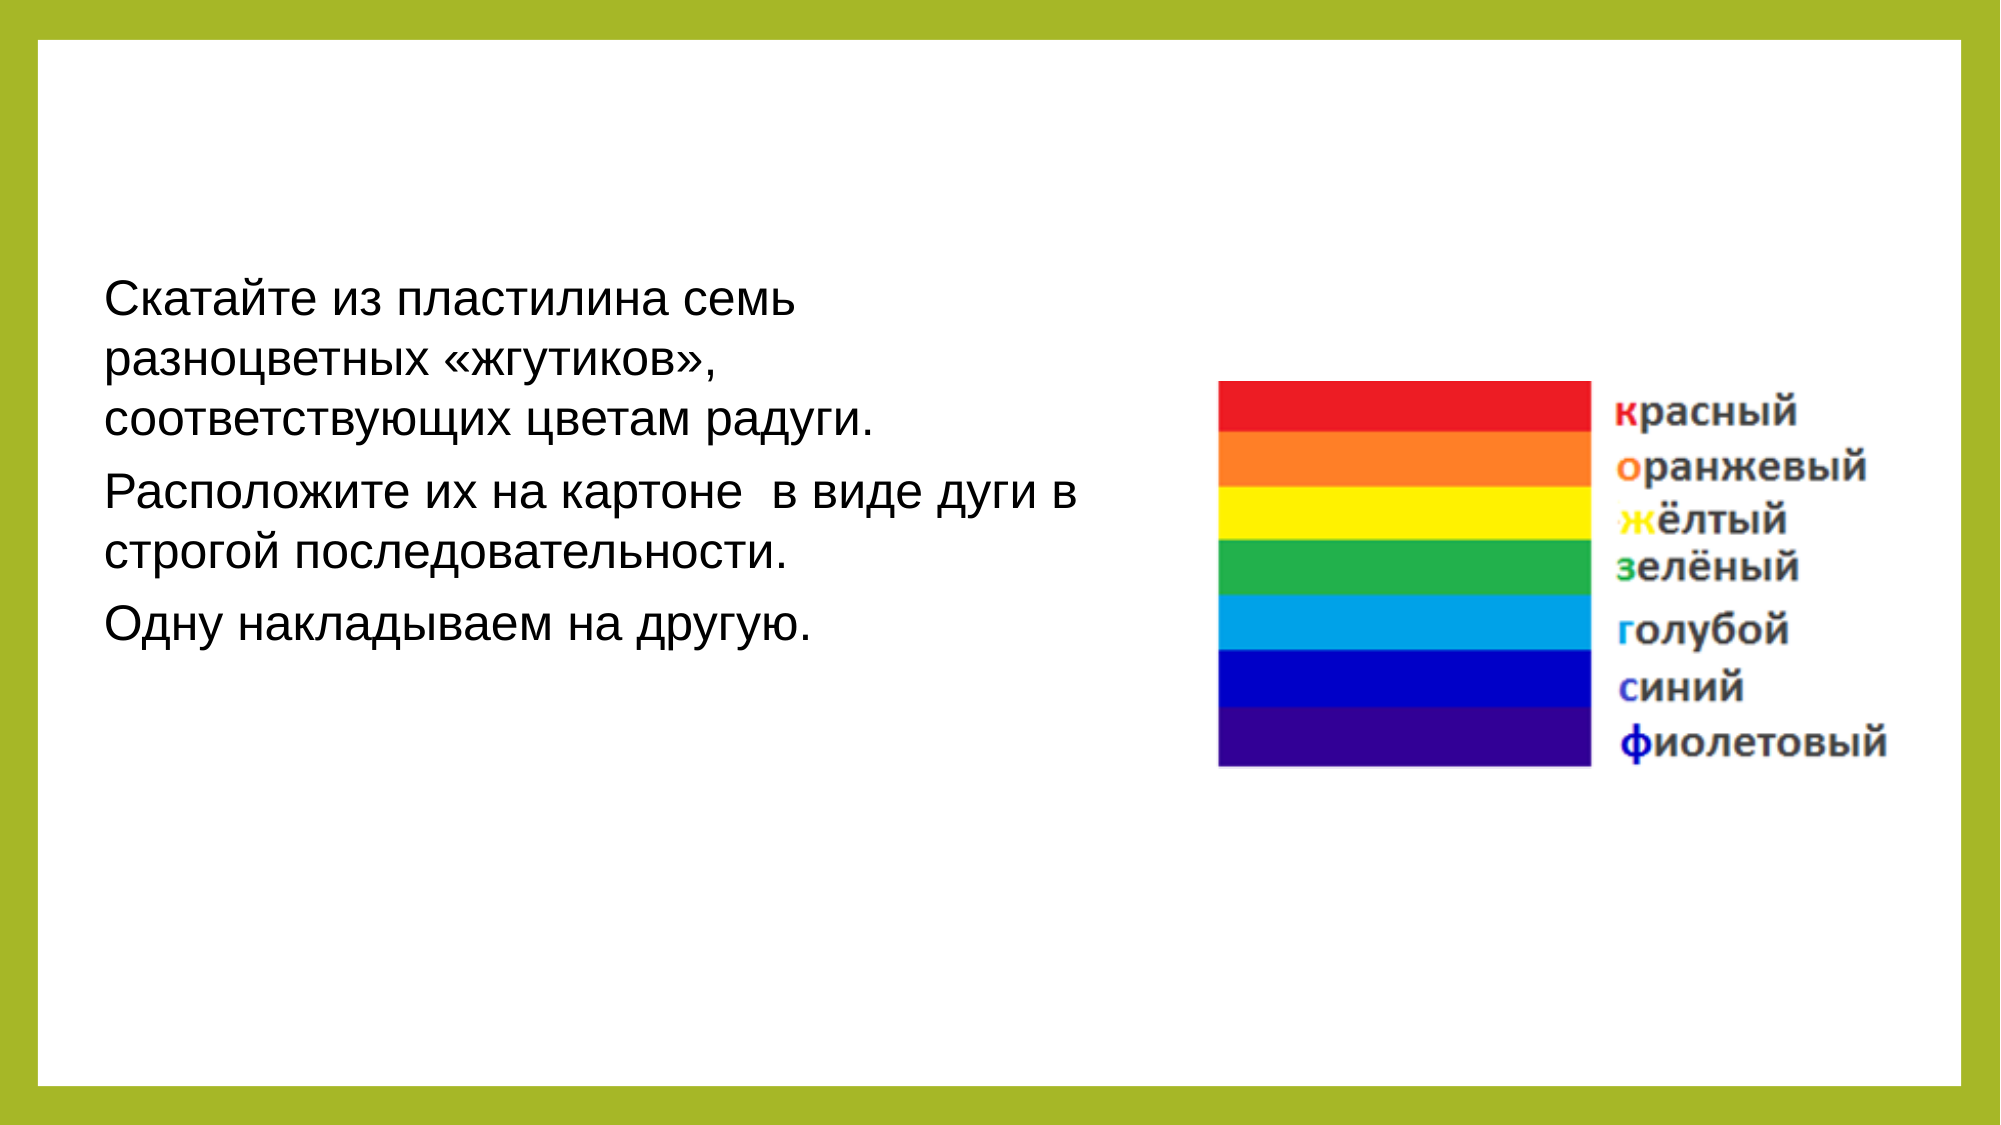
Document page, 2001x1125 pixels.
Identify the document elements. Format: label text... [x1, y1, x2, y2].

picture [1214, 381, 1904, 769]
list Скатайте из пластилина семь разноцветных «жгутиков», соответствующих цветам радуги. Расположите их на картоне в виде дуги в строгой последовательности. Одну накладываем на другую. [88, 258, 1100, 799]
